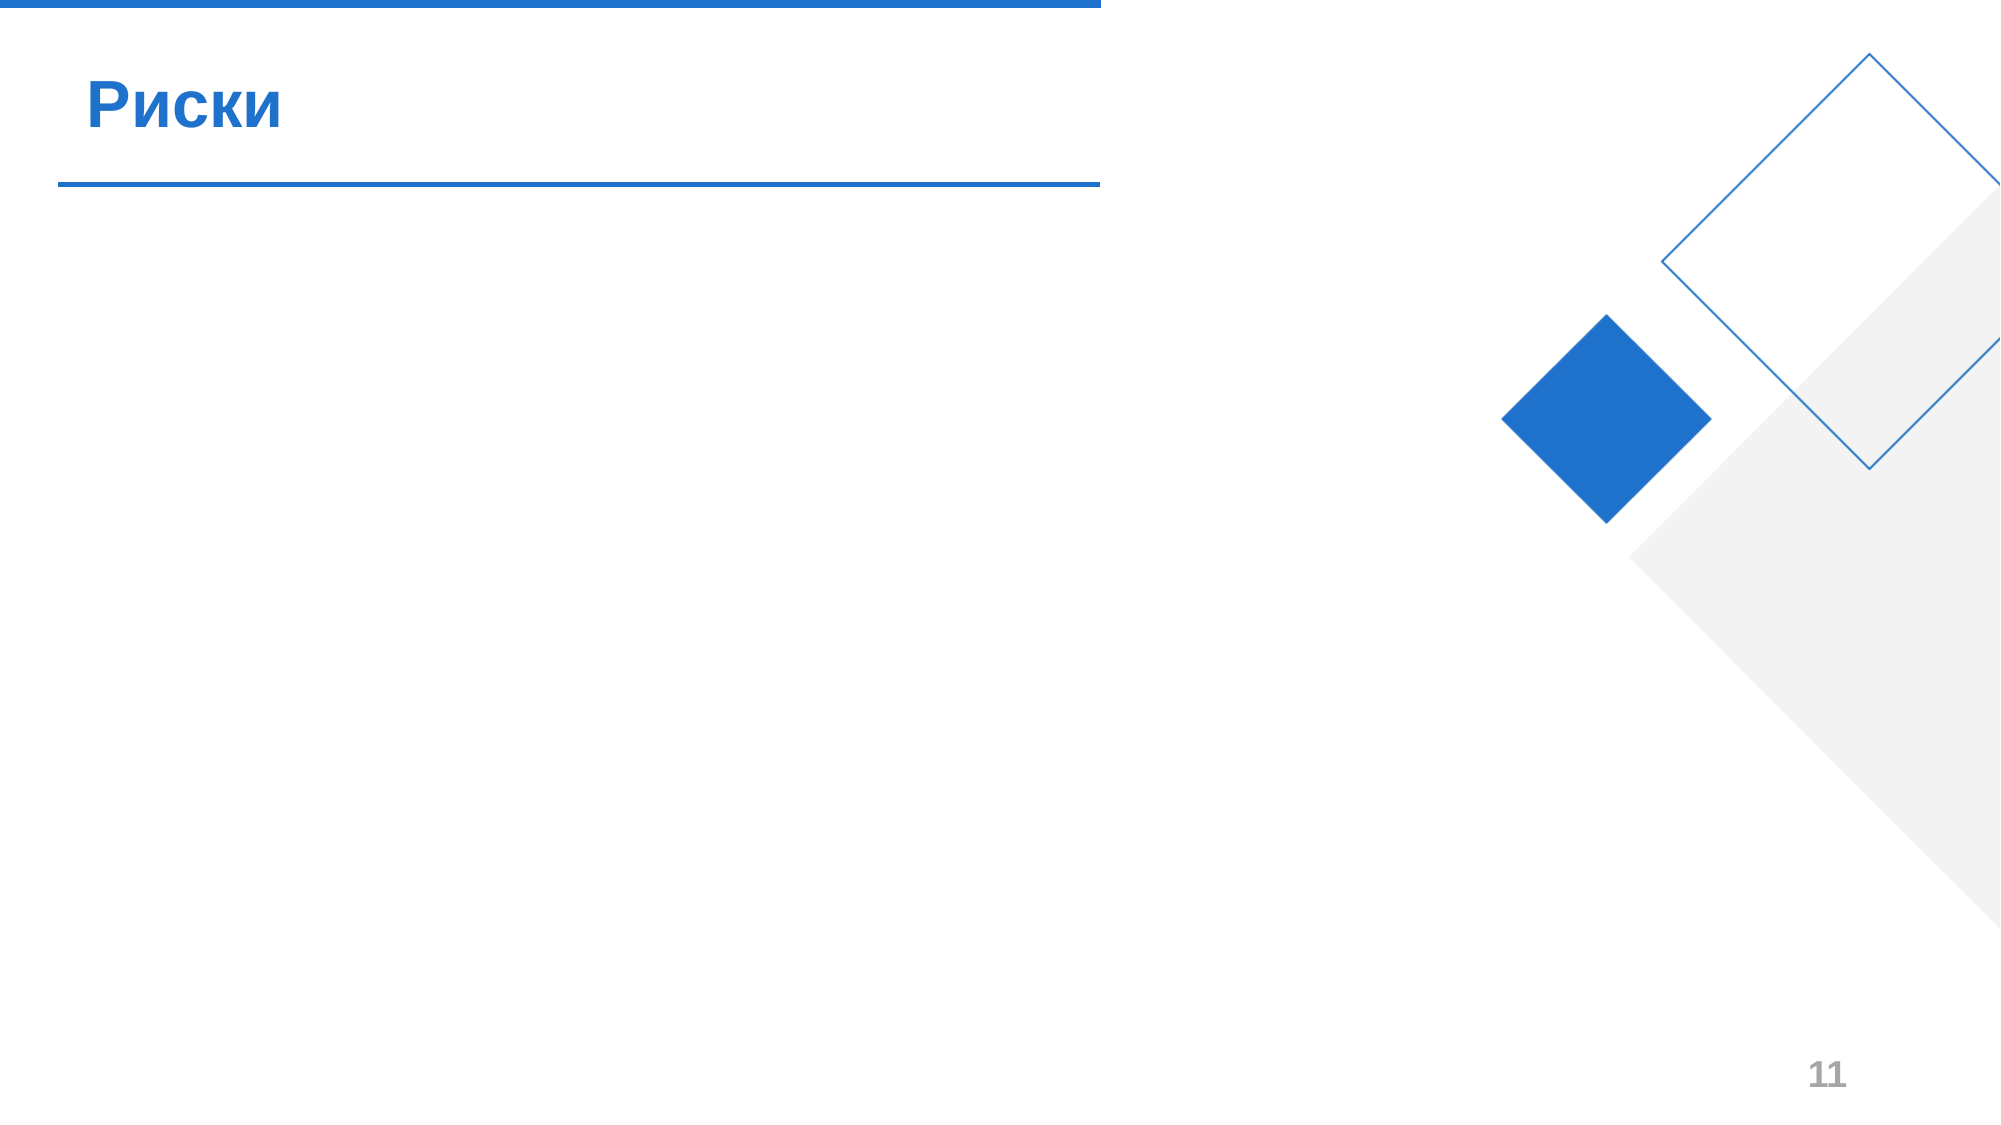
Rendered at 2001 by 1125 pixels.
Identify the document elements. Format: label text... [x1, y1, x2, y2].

title Риски [71, 57, 1797, 153]
slide_number 11 [1412, 1042, 1863, 1103]
picture [1501, 52, 2001, 931]
